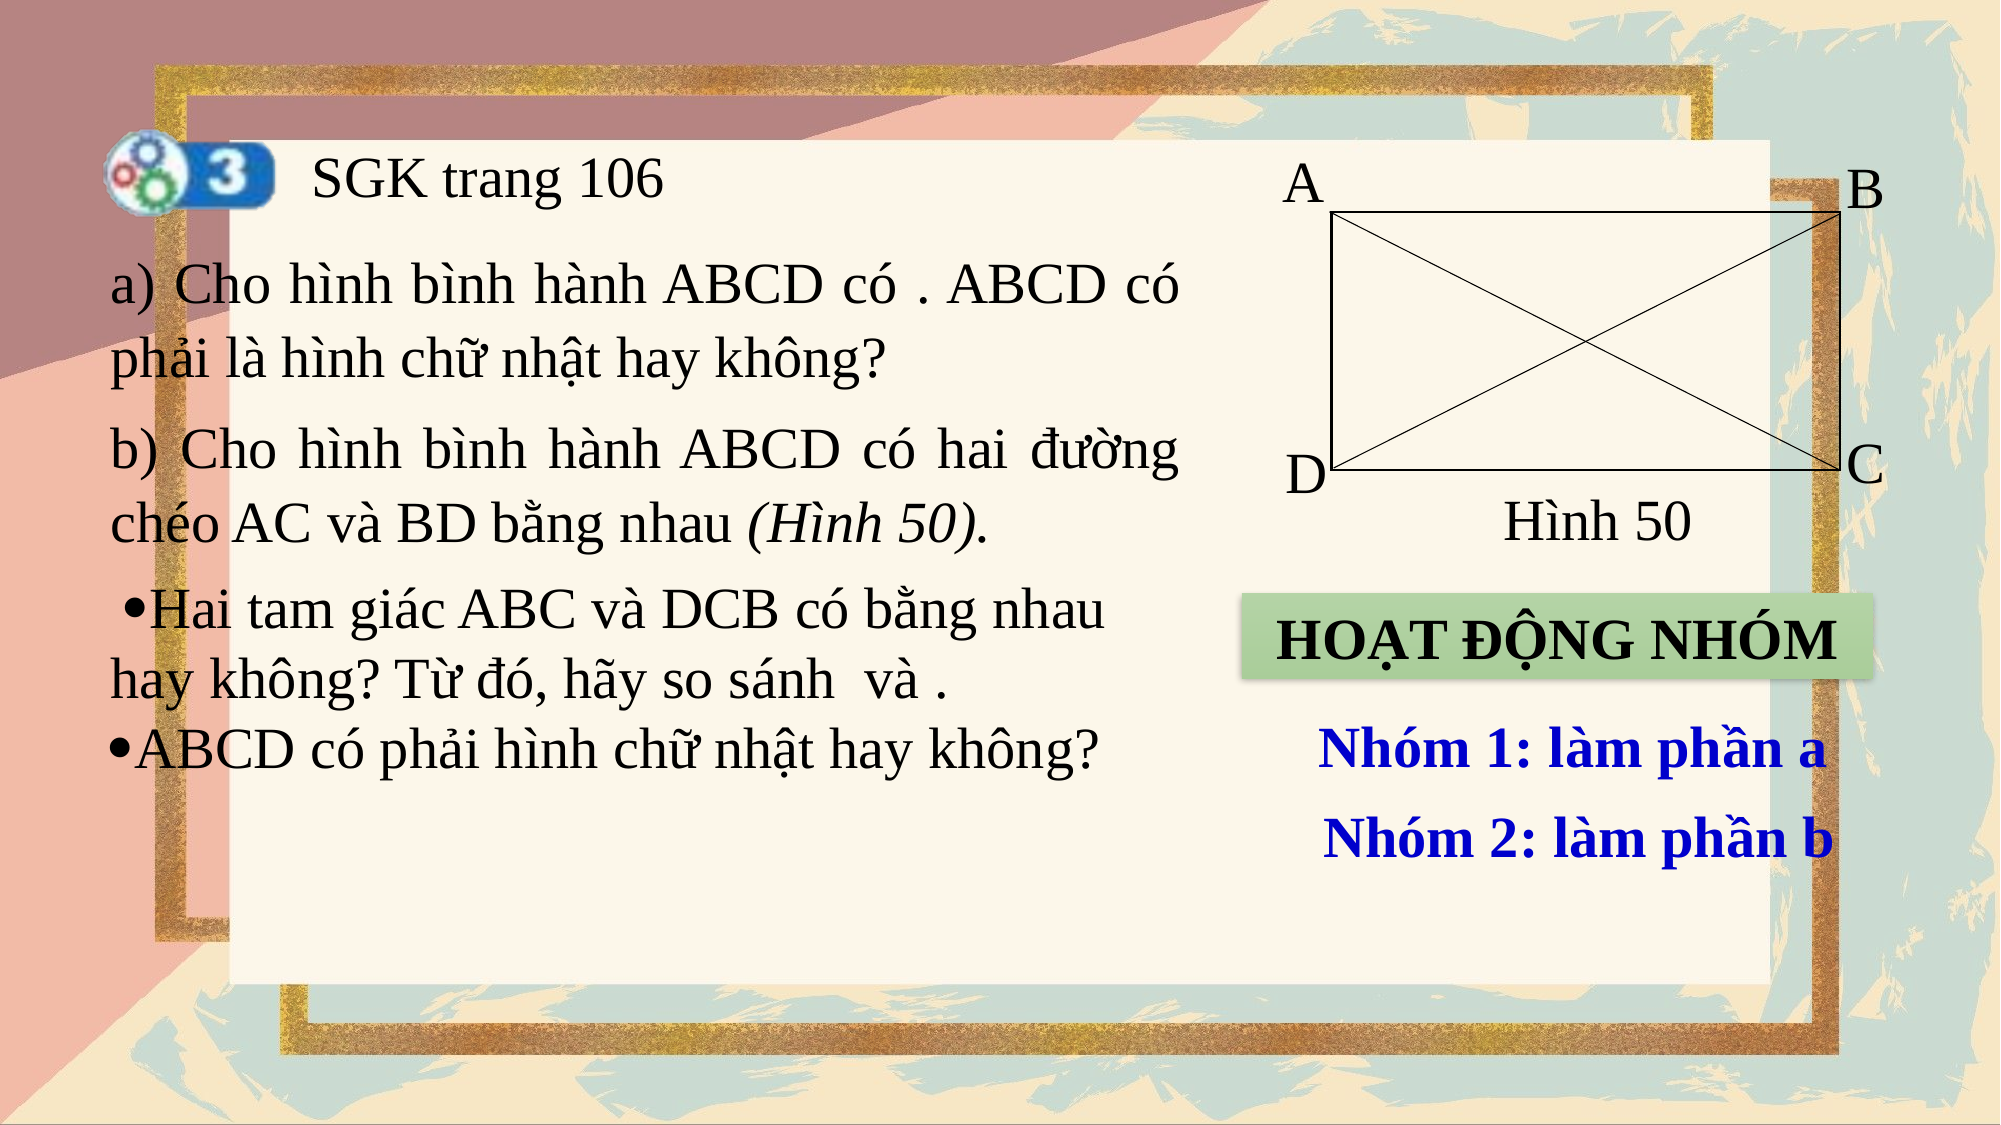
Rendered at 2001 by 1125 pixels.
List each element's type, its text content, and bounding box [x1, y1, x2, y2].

text_box Nhóm 1: làm phần a [1304, 701, 1843, 787]
picture [98, 123, 283, 222]
text_box HOẠT ĐỘNG NHÓM [1241, 593, 1873, 679]
text_box SGK trang 106 [297, 132, 681, 217]
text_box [1267, 136, 1884, 561]
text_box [0, 0, 2000, 1125]
text_box Nhóm 2: làm phần b [1308, 791, 1851, 877]
